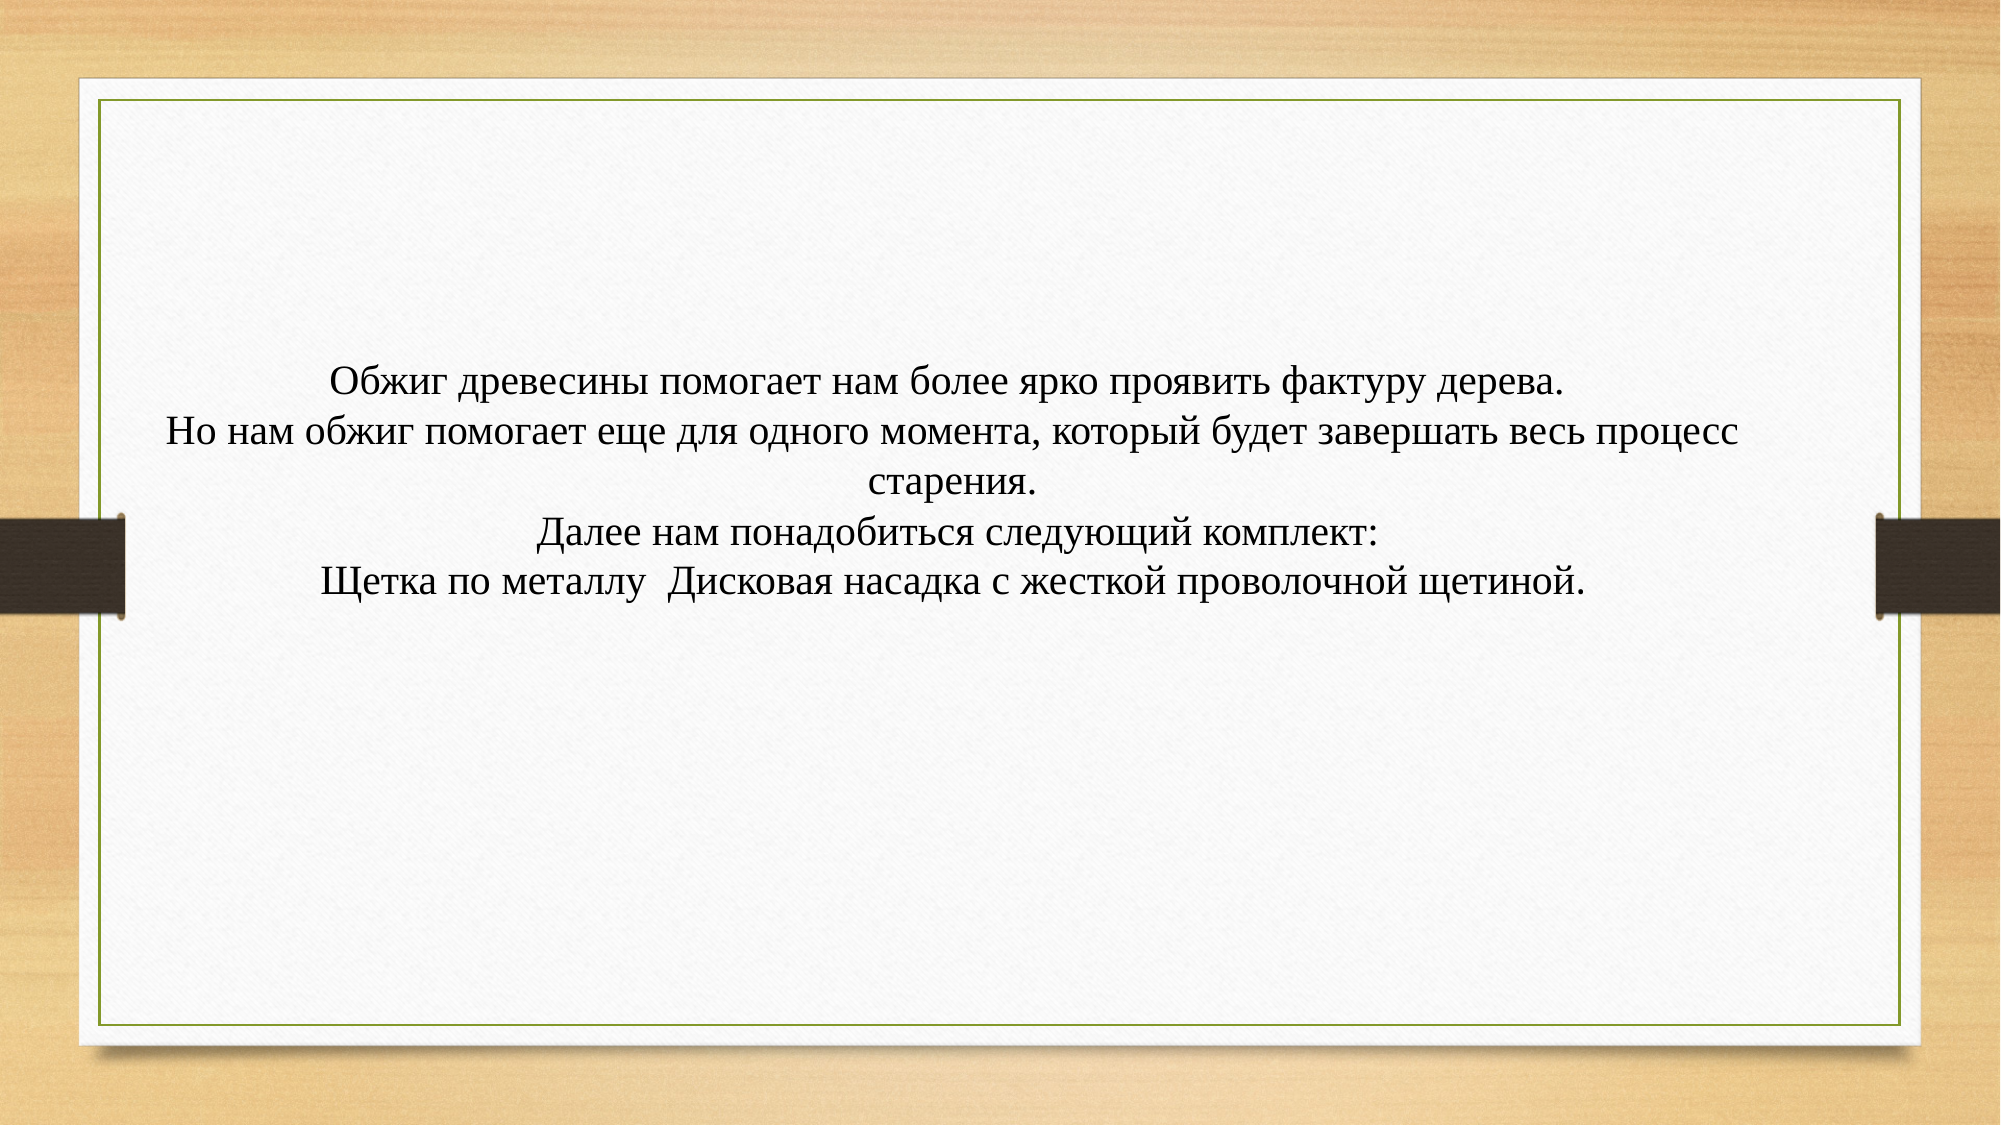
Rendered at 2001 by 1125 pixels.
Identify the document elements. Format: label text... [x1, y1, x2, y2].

picture [0, 0, 2001, 1125]
text_box Обжиг древесины помогает нам более ярко проявить фактуру дерева. Но нам обжиг помогает еще для одного момента, который будет завершать весь процесс старения. Далее нам понадобиться следующий комплект: Щетка по металлу Дисковая насадка с жесткой проволочной щетиной. [122, 345, 1783, 611]
